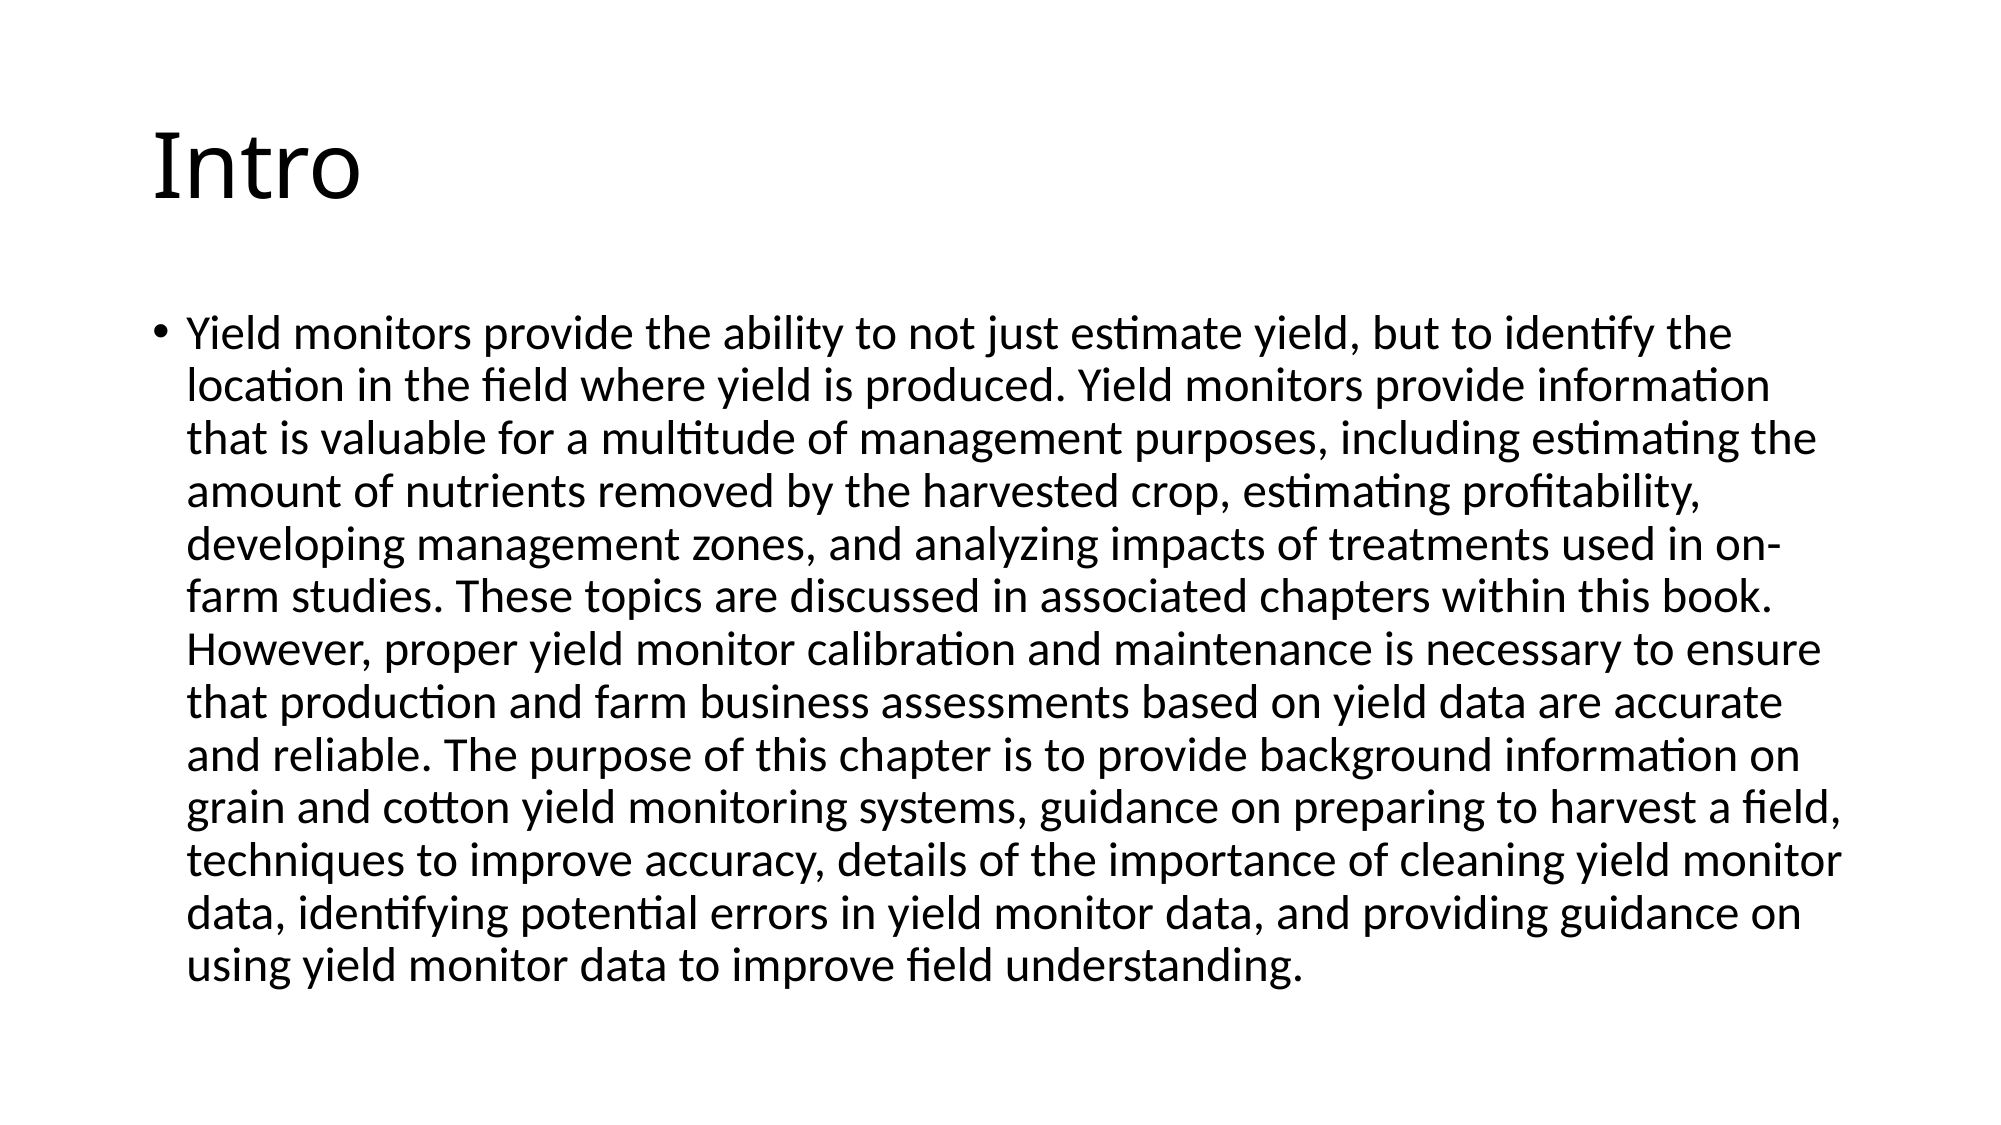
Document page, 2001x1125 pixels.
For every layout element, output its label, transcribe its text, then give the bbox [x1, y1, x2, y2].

title Intro [137, 59, 1863, 278]
list Yield monitors provide the ability to not just estimate yield, but to identify the location in the ﬁeld where yield is produced. Yield monitors provide information that is valuable for a multitude of management purposes, including estimating the amount of nutrients removed by the harvested crop, estimating proﬁtability, developing management zones, and analyzing impacts of treatments used in on-farm studies. These topics are discussed in associated chapters within this book. However, proper yield monitor calibration and maintenance is necessary to ensure that production and farm business assessments based on yield data are accurate and reliable. The purpose of this chapter is to provide background information on grain and cotton yield monitoring systems, guidance on preparing to harvest a ﬁeld, techniques to improve accuracy, details of the importance of cleaning yield monitor data, identifying potential errors in yield monitor data, and providing guidance on using yield monitor data to improve ﬁeld understanding. [137, 299, 1863, 1014]
